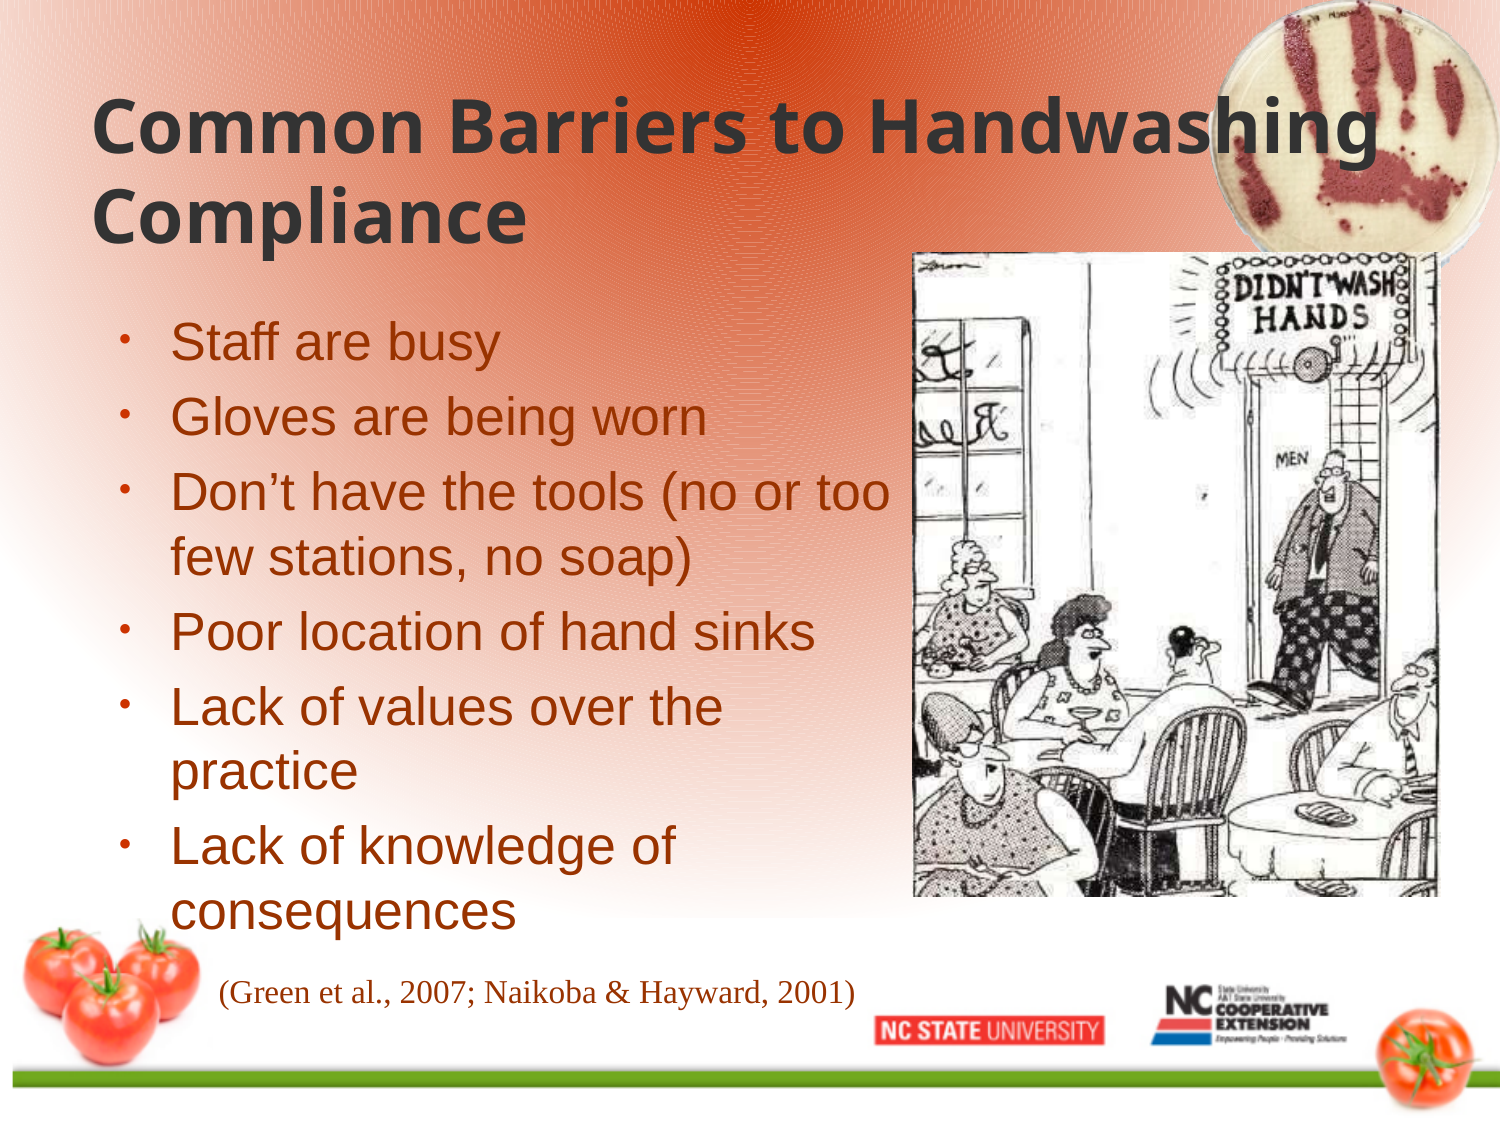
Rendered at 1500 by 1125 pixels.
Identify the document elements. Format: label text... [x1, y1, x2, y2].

title Common Barriers to Handwashing Compliance [75, 59, 1500, 278]
list Staff are busy Gloves are being worn Don’t have the tools (no or too few stations, no soap) Poor location of hand sinks Lack of values over the practice Lack of knowledge of consequences [103, 299, 926, 959]
text_box (Green et al., 2007; Naikoba & Hayward, 2001) [203, 962, 872, 1018]
picture [912, 252, 1441, 897]
